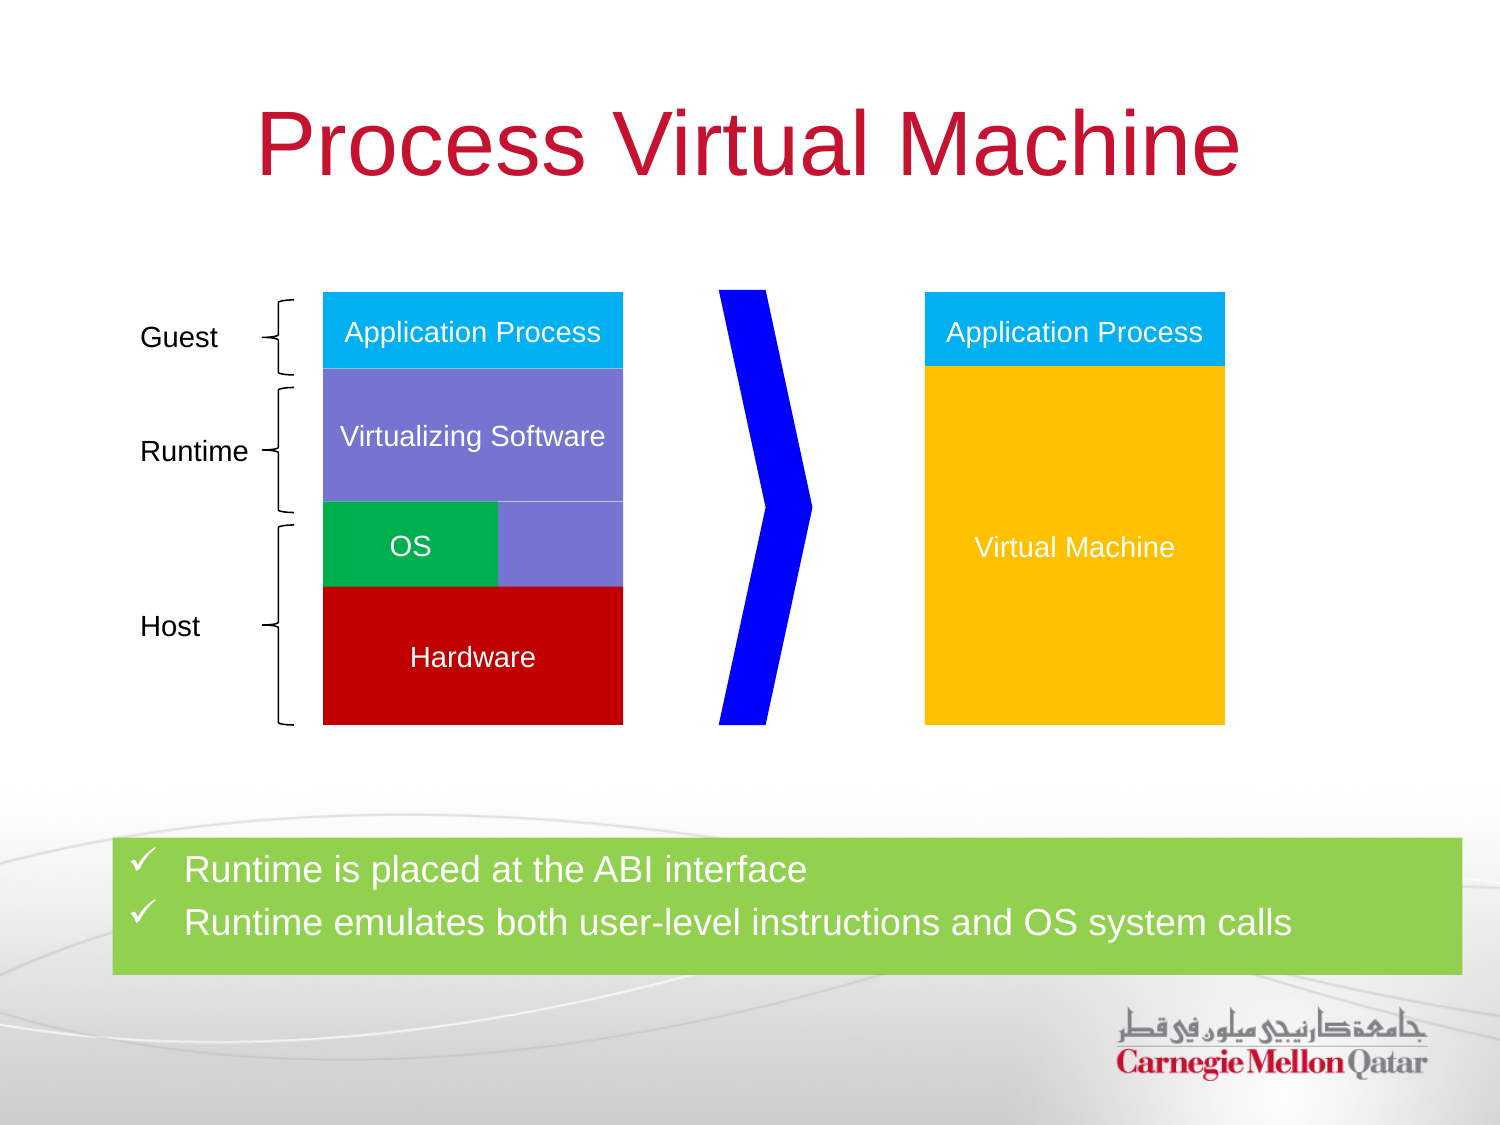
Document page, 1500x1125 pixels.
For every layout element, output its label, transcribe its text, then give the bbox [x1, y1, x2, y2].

text_box [716, 287, 815, 728]
picture [0, 0, 1500, 1125]
text_box Virtualizing Software [321, 366, 625, 500]
text_box OS [321, 499, 500, 585]
text_box Host [125, 599, 216, 650]
text_box Runtime [125, 424, 264, 475]
text_box [500, 500, 625, 585]
text_box Application Process [923, 290, 1227, 365]
text_box [261, 524, 295, 726]
title Process Virtual Machine [74, 44, 1426, 233]
text_box [264, 386, 295, 514]
text_box Hardware [321, 585, 625, 727]
text_box Application Process [321, 290, 625, 366]
text_box [261, 299, 295, 376]
text_box Virtual Machine [923, 364, 1227, 727]
text_box Guest [125, 310, 234, 361]
list Runtime is placed at the ABI interface Runtime emulates both user-level instructions and OS system calls [112, 837, 1463, 976]
